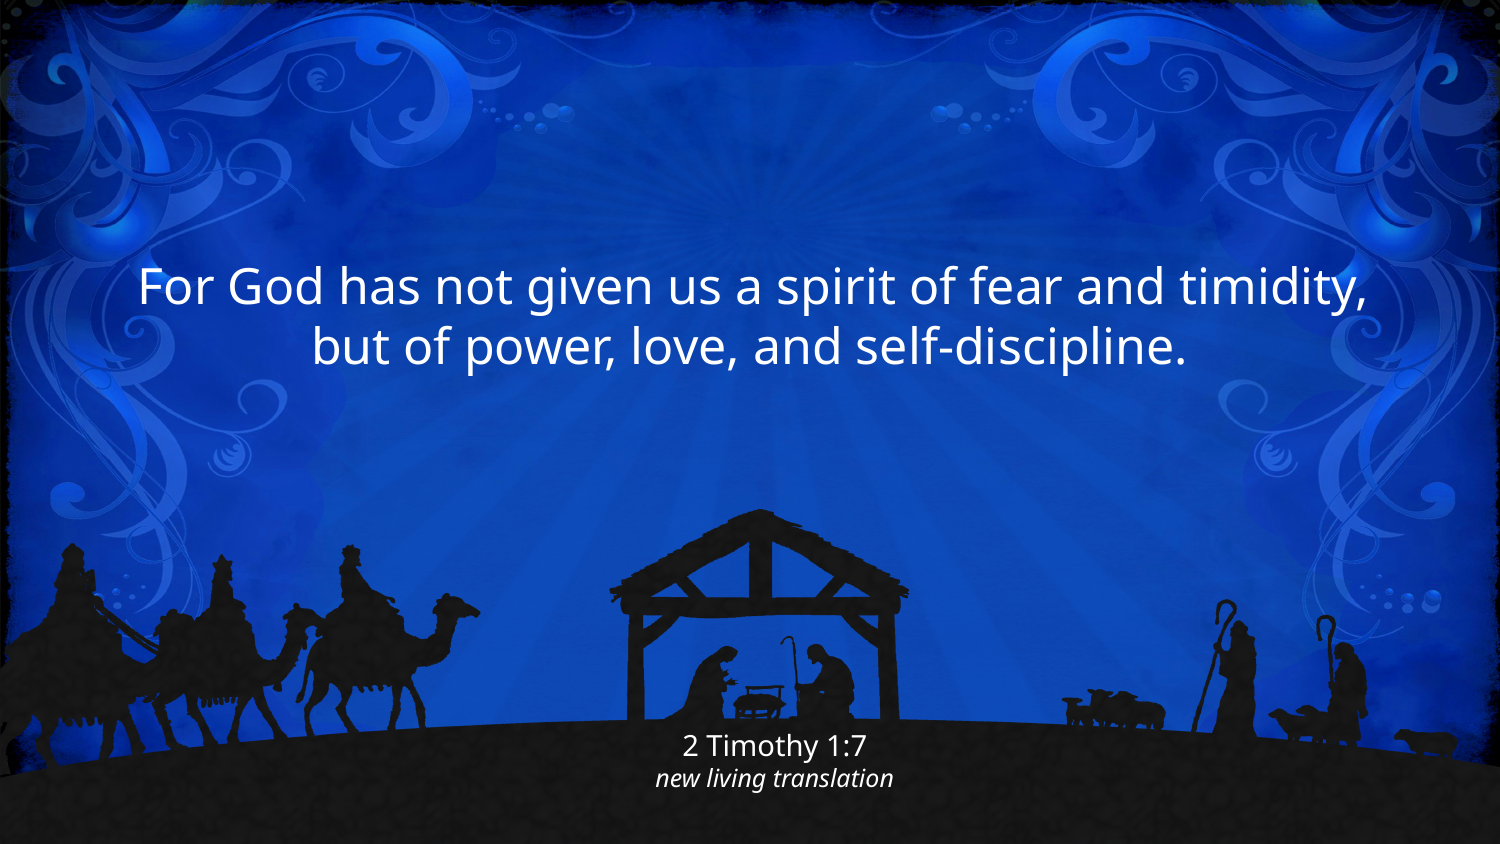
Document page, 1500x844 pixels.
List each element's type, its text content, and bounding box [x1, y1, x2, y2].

text_box 2 Timothy 1:7 new living translation [549, 720, 1000, 800]
text_box For God has not given us a spirit of fear and timidity, but of power, love, and self-discipline. [87, 246, 1413, 382]
picture [0, 0, 1500, 844]
